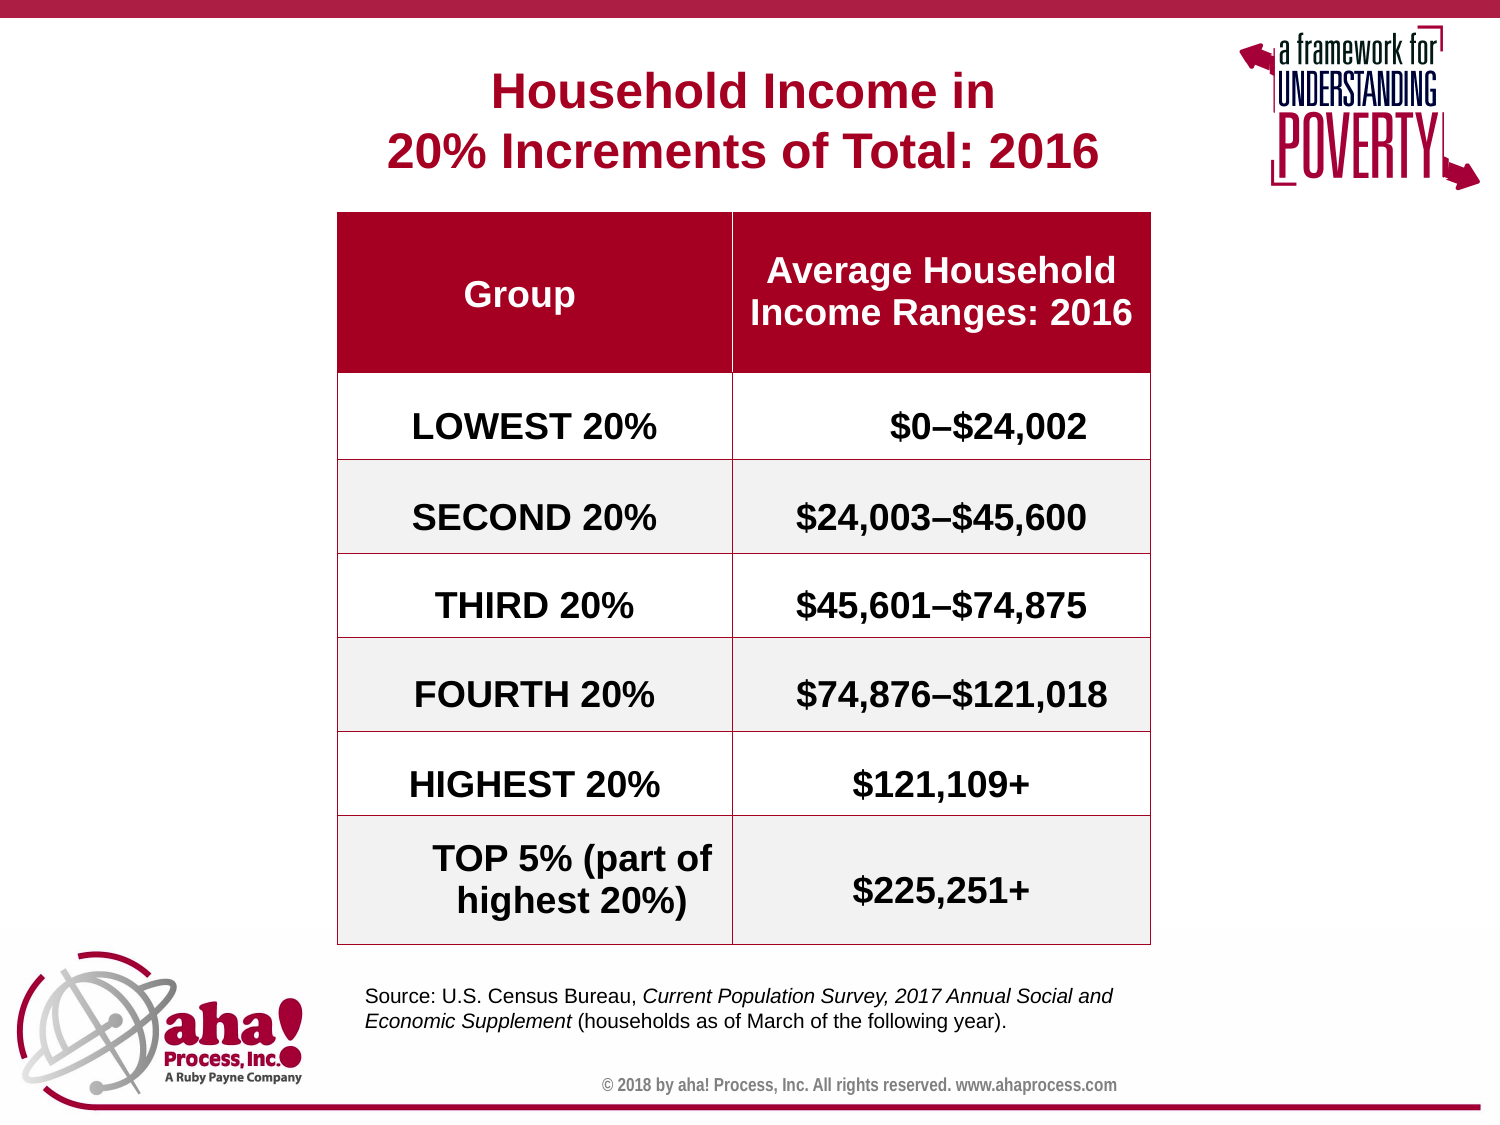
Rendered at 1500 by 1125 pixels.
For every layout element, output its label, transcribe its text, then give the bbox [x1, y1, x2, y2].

text_box Source: U.S. Census Bureau, Current Population Survey, 2017 Annual Social and Economic Supplement (households as of March of the following year). [350, 974, 1138, 1040]
table_cell LOWEST 20% [338, 373, 732, 459]
picture [1233, 18, 1484, 203]
picture [0, 929, 1500, 1125]
table_cell FOURTH 20% [338, 638, 732, 731]
table_cell HIGHEST 20% [338, 732, 732, 815]
table_header Group [338, 213, 732, 372]
table_cell $24,003–$45,600 [733, 460, 1150, 553]
table_cell $0–$24,002 [733, 373, 1150, 459]
table_cell TOP 5% (part of highest 20%) [338, 816, 732, 944]
table_header Average Household Income Ranges: 2016 [733, 213, 1150, 372]
table_cell SECOND 20% [338, 460, 732, 553]
table_cell $45,601–$74,875 [733, 554, 1150, 637]
table_cell $225,251+ [733, 816, 1150, 944]
text_box Household Income in 20% Increments of Total: 2016 [337, 37, 1150, 200]
table_cell $121,109+ [733, 732, 1150, 815]
table_cell $74,876–$121,018 [733, 638, 1150, 731]
table_cell THIRD 20% [338, 554, 732, 637]
